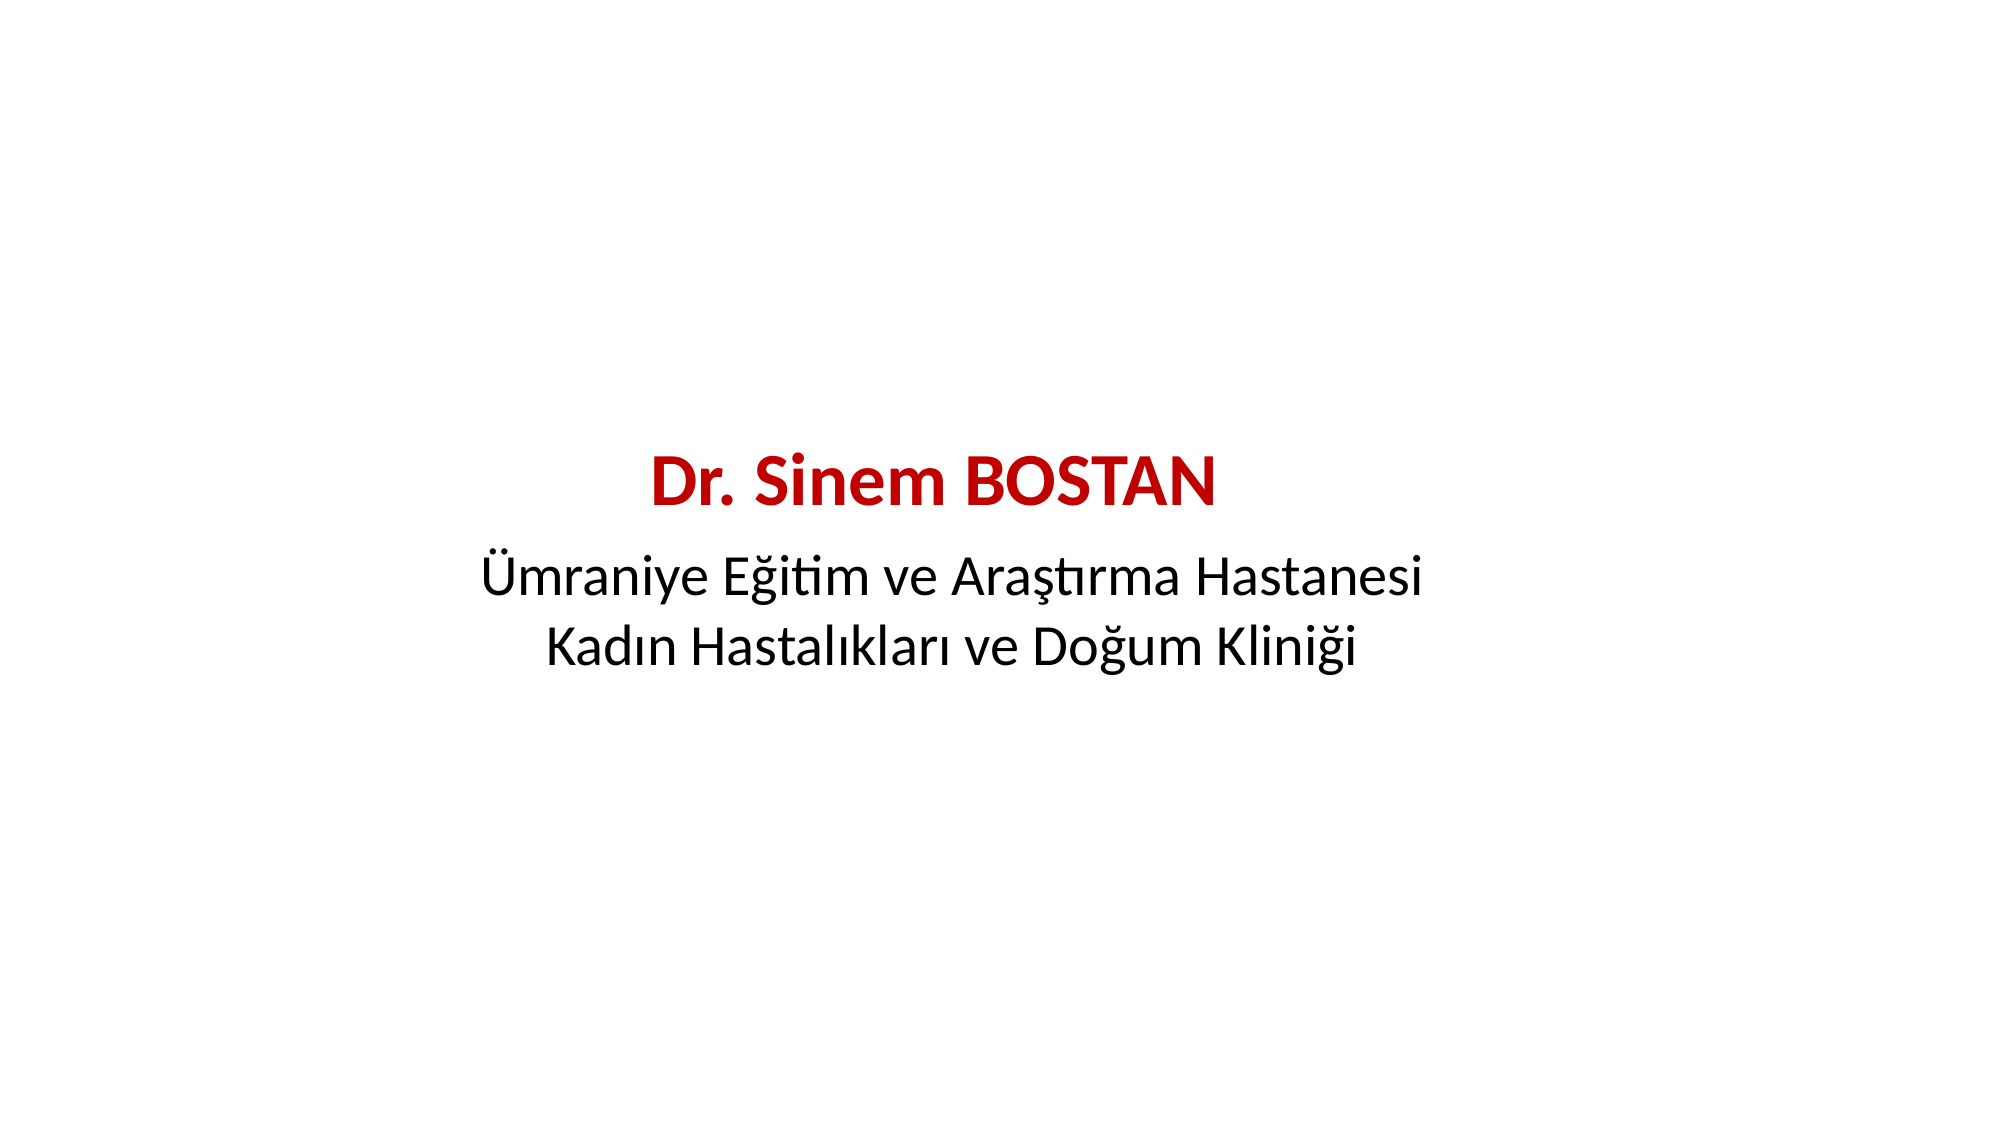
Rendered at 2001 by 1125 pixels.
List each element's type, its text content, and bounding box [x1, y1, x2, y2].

text_box Ümraniye Eğitim ve Araştırma Hastanesi Kadın Hastalıkları ve Doğum Kliniği [405, 529, 1499, 685]
text_box Dr. Sinem BOSTAN [635, 422, 1586, 528]
